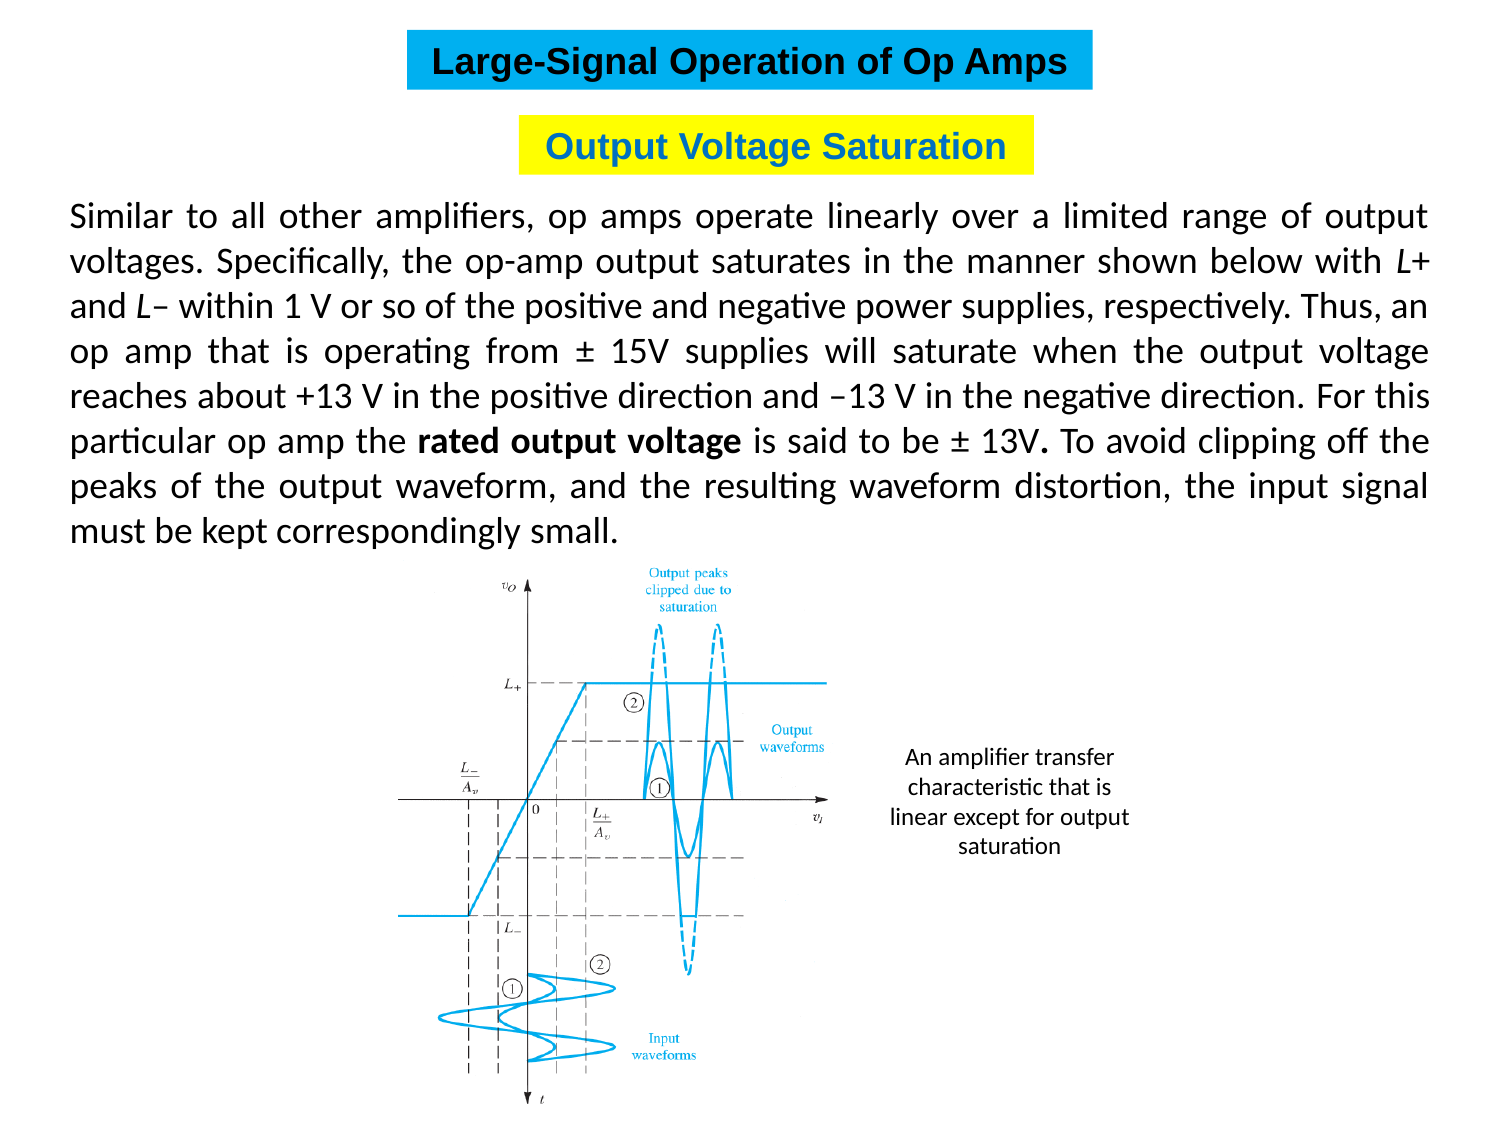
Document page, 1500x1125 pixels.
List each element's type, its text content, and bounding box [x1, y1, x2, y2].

text_box An amplifier transfer characteristic that is linear except for output saturation [864, 732, 1156, 868]
text_box Output Voltage Saturation [518, 115, 1034, 175]
picture [397, 560, 846, 1112]
text_box Similar to all other amplifiers, op amps operate linearly over a limited range of output voltages. Specifically, the op-amp output saturates in the manner shown below with L+ and L– within 1 V or so of the positive and negative power supplies, respectively. Thus, an op amp that is operating from ± 15V supplies will saturate when the output voltage reaches about +13 V in the positive direction and –13 V in the negative direction. For this particular op amp the rated output voltage is said to be ± 13V. To avoid clipping off the peaks of the output waveform, and the resulting waveform distortion, the input signal must be kept correspondingly small. [54, 183, 1446, 559]
text_box Large-Signal Operation of Op Amps [407, 29, 1093, 90]
